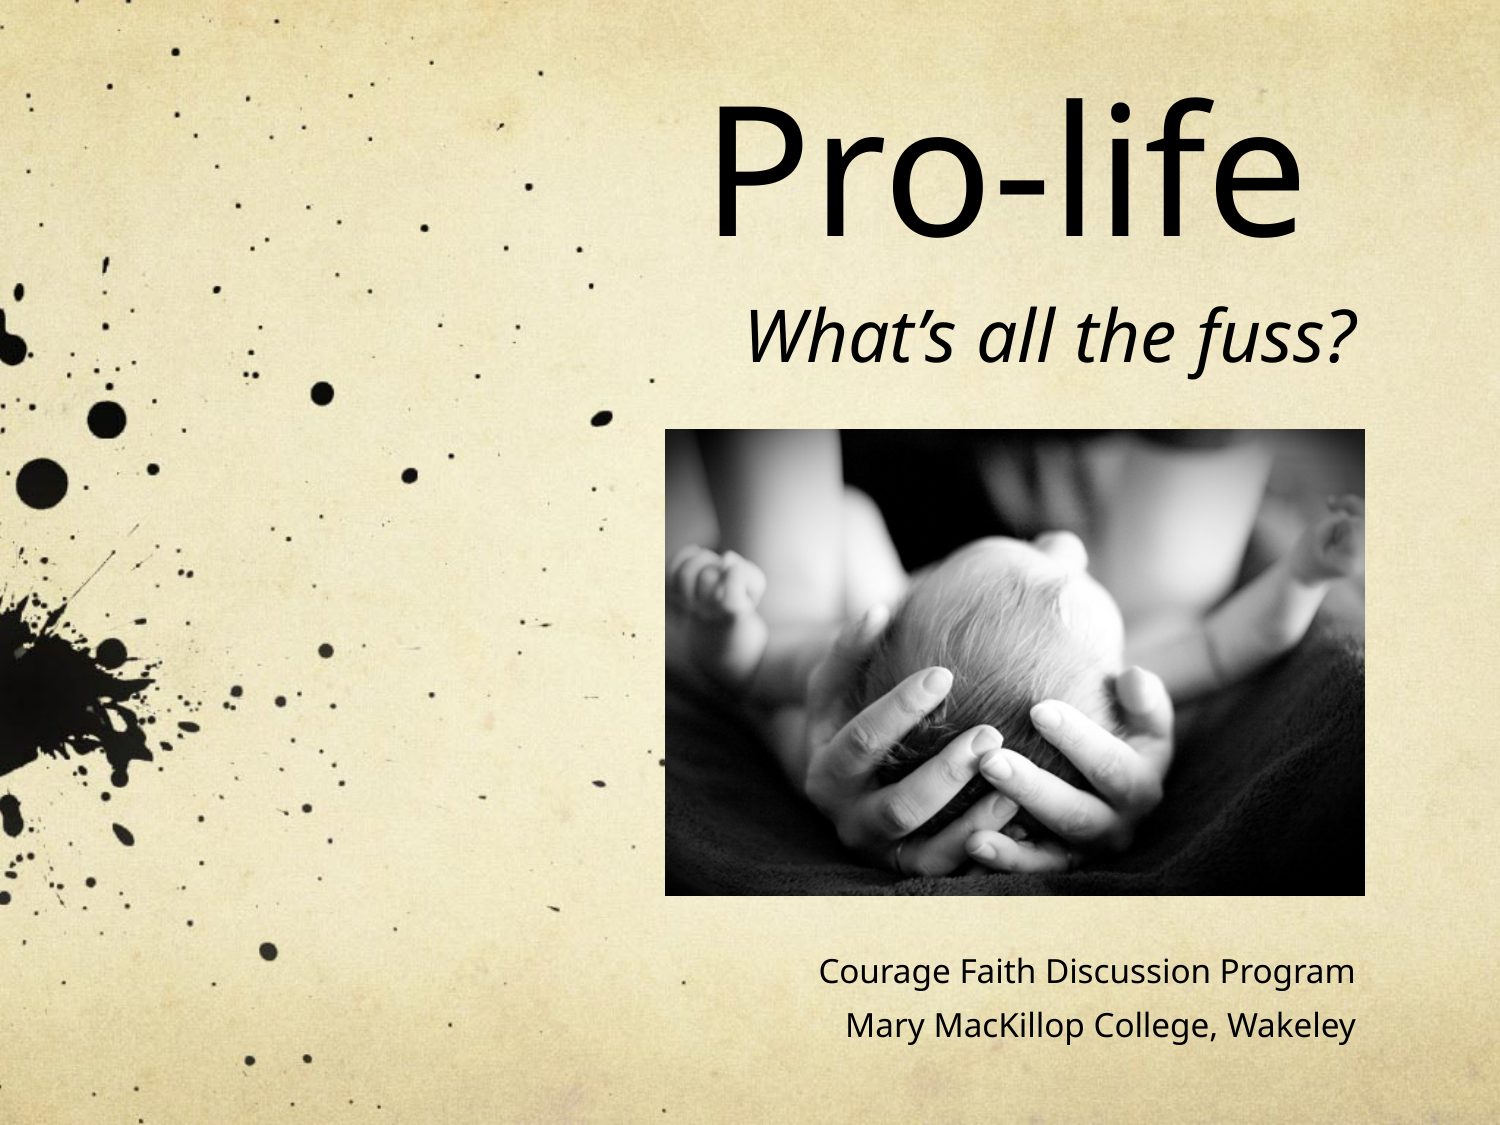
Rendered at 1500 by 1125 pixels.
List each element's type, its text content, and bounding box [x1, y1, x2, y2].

picture [0, 0, 1500, 1125]
subtitle Courage Faith Discussion Program Mary MacKillop College, Wakeley [301, 936, 1365, 1067]
title Pro-life What’s all the fuss? [301, 115, 1365, 378]
